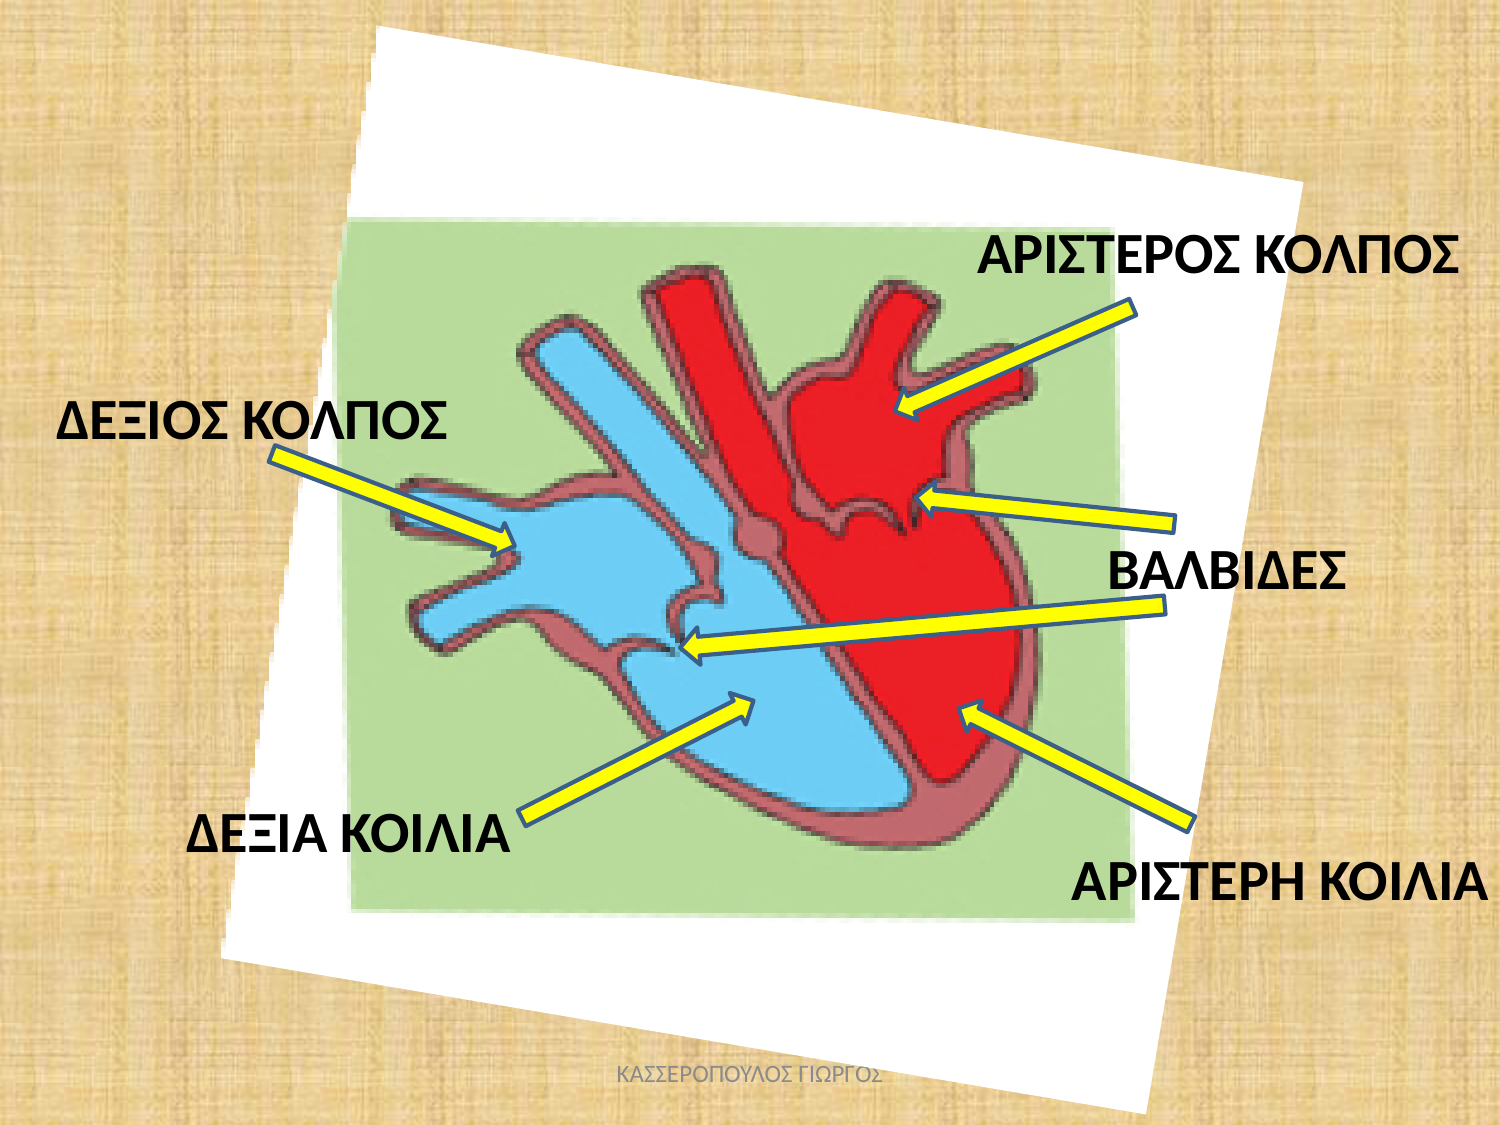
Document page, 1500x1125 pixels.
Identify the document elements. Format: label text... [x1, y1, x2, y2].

text_box ΑΡΙΣΤΕΡΗ ΚΟΙΛΙΑ [1235, 834, 1500, 919]
text_box ΑΡΙΣΤΕΡΟΣ ΚΟΛΠΟΣ [1235, 208, 1495, 293]
text_box ΔΕΞΙΑ ΚΟΙΛΙΑ [171, 786, 285, 872]
text_box [266, 443, 285, 471]
picture [0, 0, 1500, 1125]
text_box ΒΑΛΒΙΔΕΣ [1235, 523, 1500, 609]
footer ΚΑΣΣΕΡΟΠΟΥΛΟΣ ΓΙΩΡΓΟΣ [512, 1052, 988, 1103]
text_box ΔΕΞΙΟΣ ΚΟΛΠΟΣ [41, 373, 285, 459]
